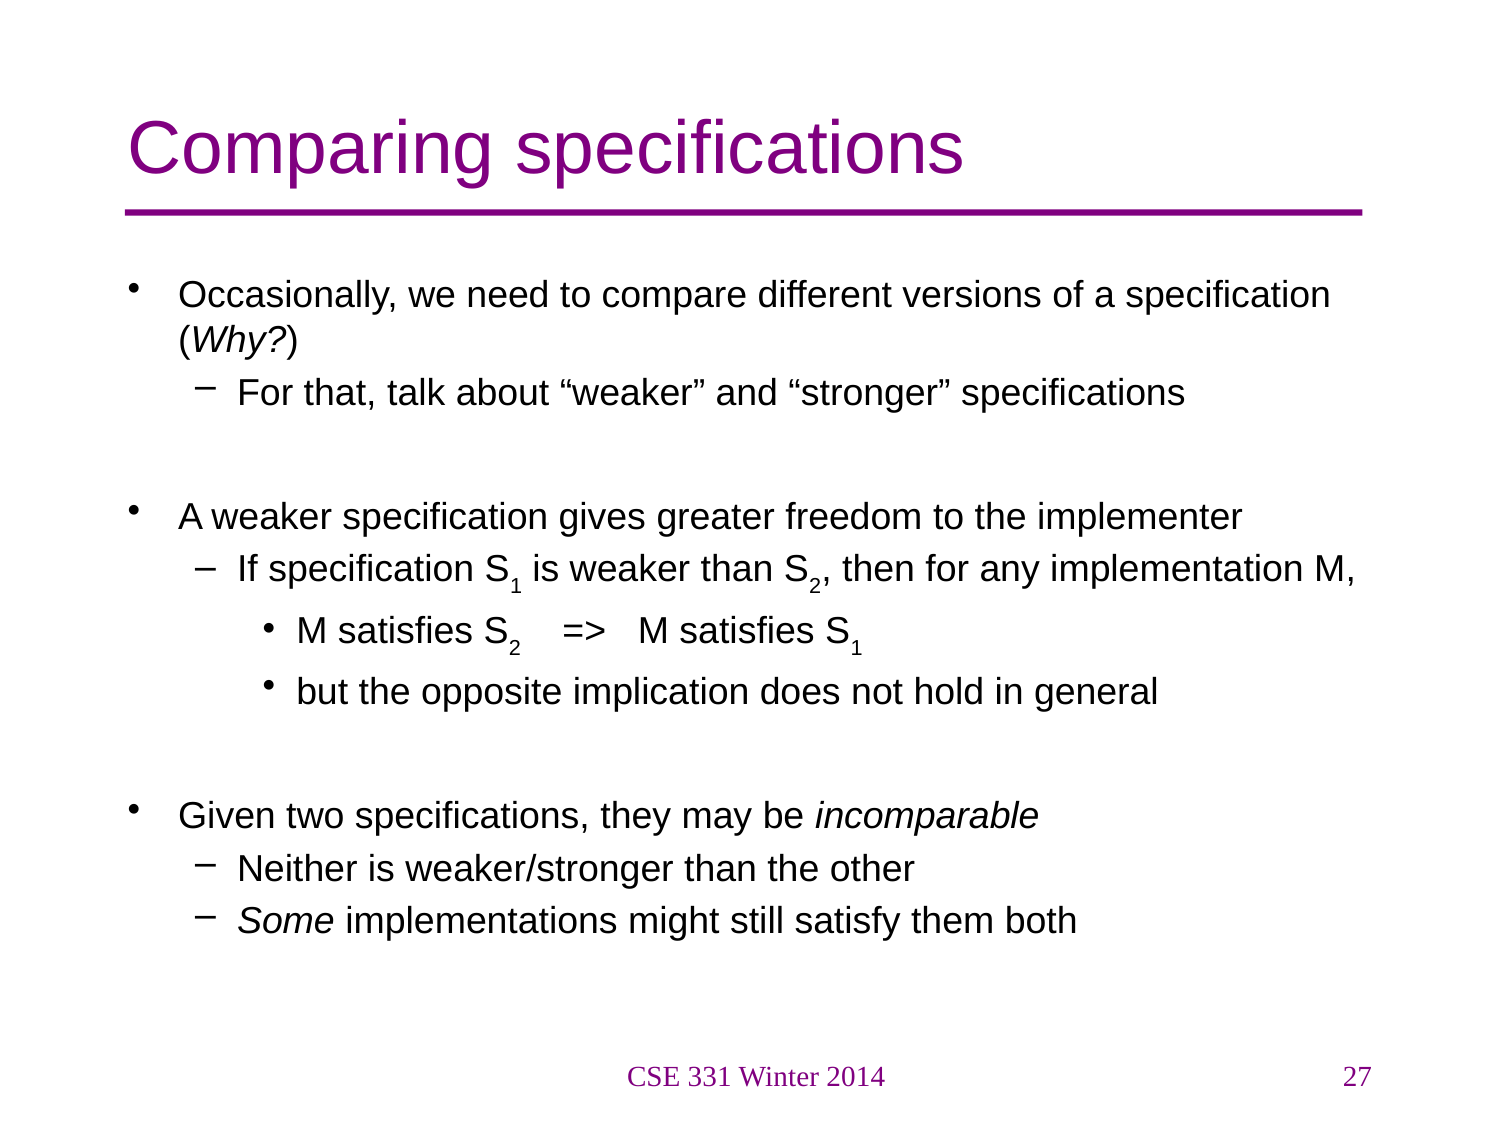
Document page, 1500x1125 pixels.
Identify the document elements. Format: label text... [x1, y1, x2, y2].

slide_number 27 [1074, 1049, 1388, 1125]
title Comparing specifications [112, 50, 1388, 238]
list Occasionally, we need to compare different versions of a specification (Why?) For that, talk about “weaker” and “stronger” specifications A weaker specification gives greater freedom to the implementer If specification S1 is weaker than S2, then for any implementation M, M satisfies S2 => M satisfies S1 but the opposite implication does not hold in general Given two specifications, they may be incomparable Neither is weaker/stronger than the other Some implementations might still satisfy them both [112, 262, 1388, 1000]
footer CSE 331 Winter 2014 [474, 1049, 1038, 1125]
